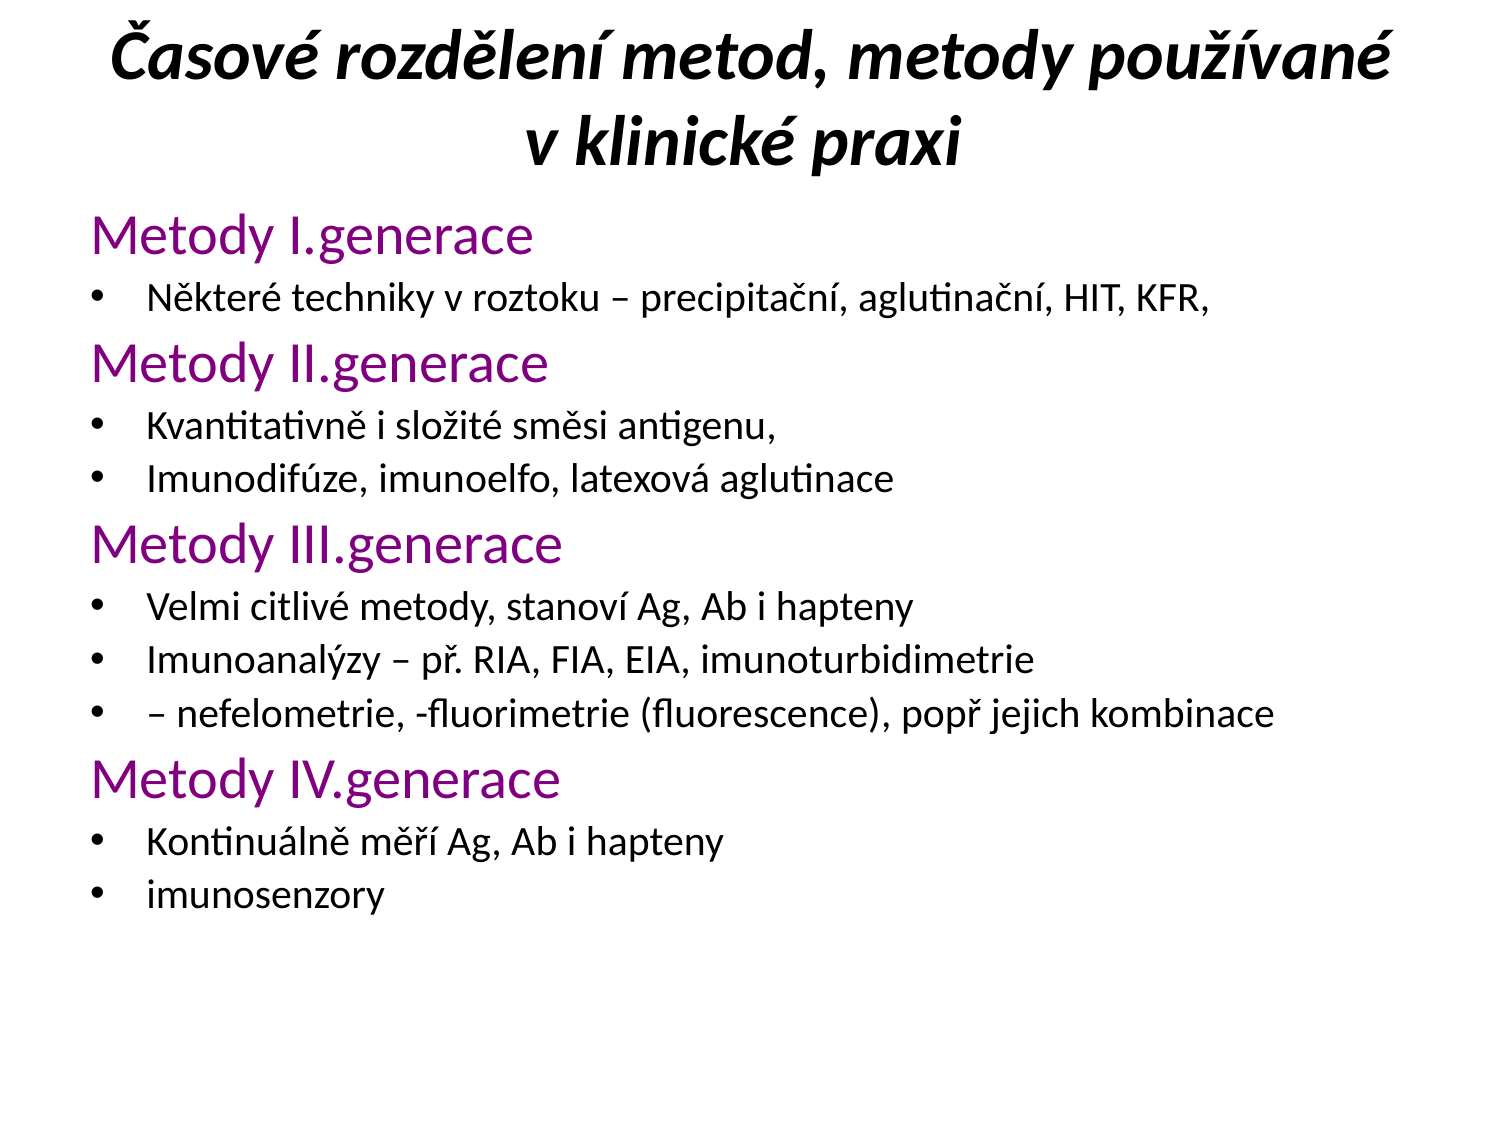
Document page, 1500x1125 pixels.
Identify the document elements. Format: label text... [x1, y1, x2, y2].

title Časové rozdělení metod, metody používané v klinické praxi [76, 0, 1427, 188]
list Metody I.generace Některé techniky v roztoku – precipitační, aglutinační, HIT, KFR, Metody II.generace Kvantitativně i složité směsi antigenu, Imunodifúze, imunoelfo, latexová aglutinace Metody III.generace Velmi citlivé metody, stanoví Ag, Ab i hapteny Imunoanalýzy – př. RIA, FIA, EIA, imunoturbidimetrie – nefelometrie, -fluorimetrie (fluorescence), popř jejich kombinace Metody IV.generace Kontinuálně měří Ag, Ab i hapteny imunosenzory [75, 196, 1425, 1005]
